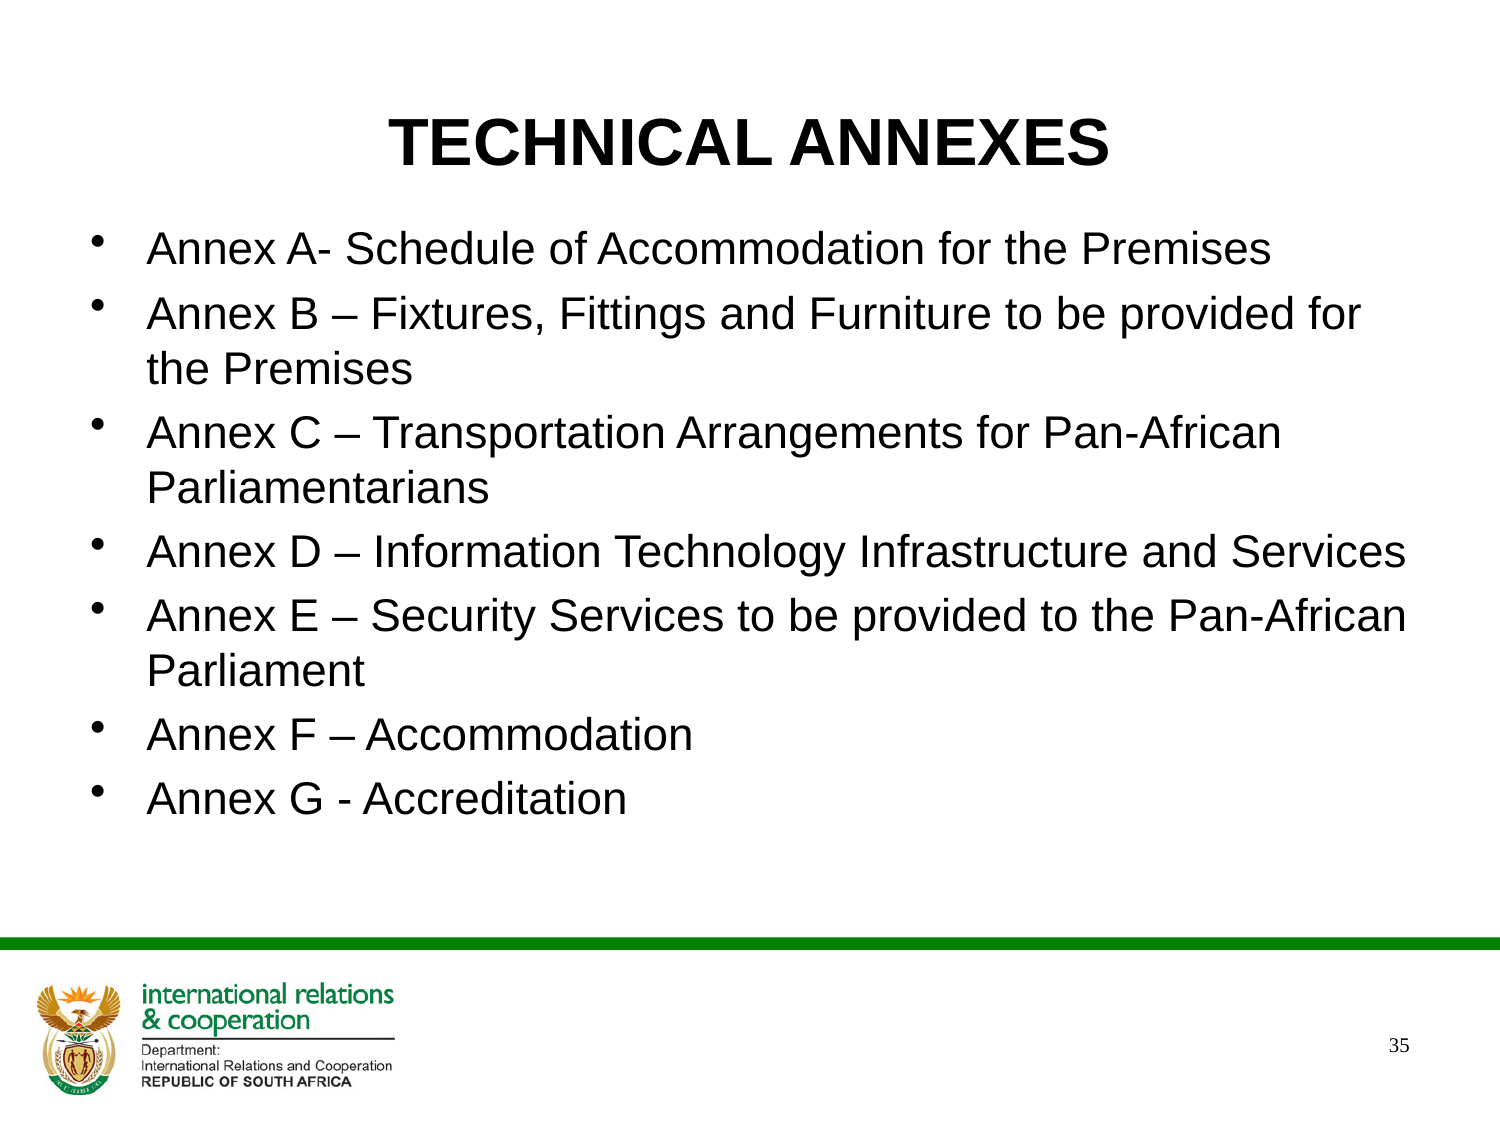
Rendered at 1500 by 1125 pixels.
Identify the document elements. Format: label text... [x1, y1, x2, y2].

slide_number 35 [1074, 1024, 1426, 1103]
list Annex A- Schedule of Accommodation for the Premises Annex B – Fixtures, Fittings and Furniture to be provided for the Premises Annex C – Transportation Arrangements for Pan-African Parliamentarians Annex D – Information Technology Infrastructure and Services Annex E – Security Services to be provided to the Pan-African Parliament Annex F – Accommodation Annex G - Accreditation [75, 211, 1425, 925]
picture [37, 974, 400, 1095]
title Technical Annexes [75, 45, 1425, 211]
